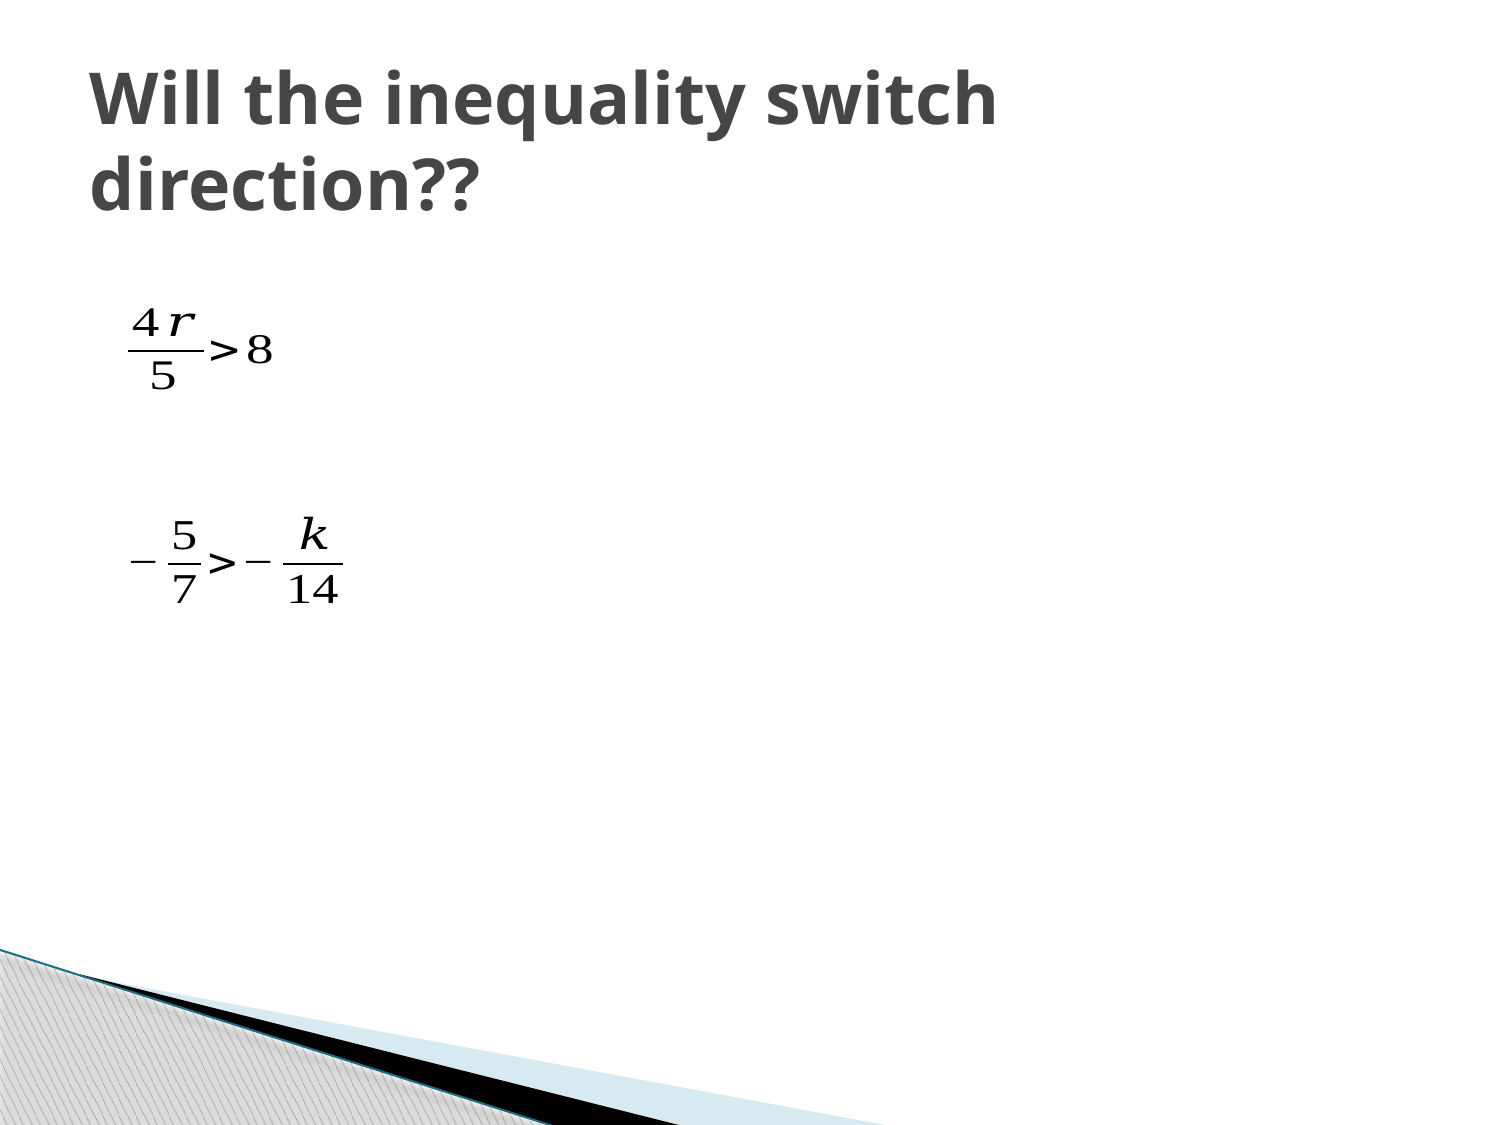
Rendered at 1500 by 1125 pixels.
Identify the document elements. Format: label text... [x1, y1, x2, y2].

title Will the inequality switch direction?? [75, 45, 1425, 233]
